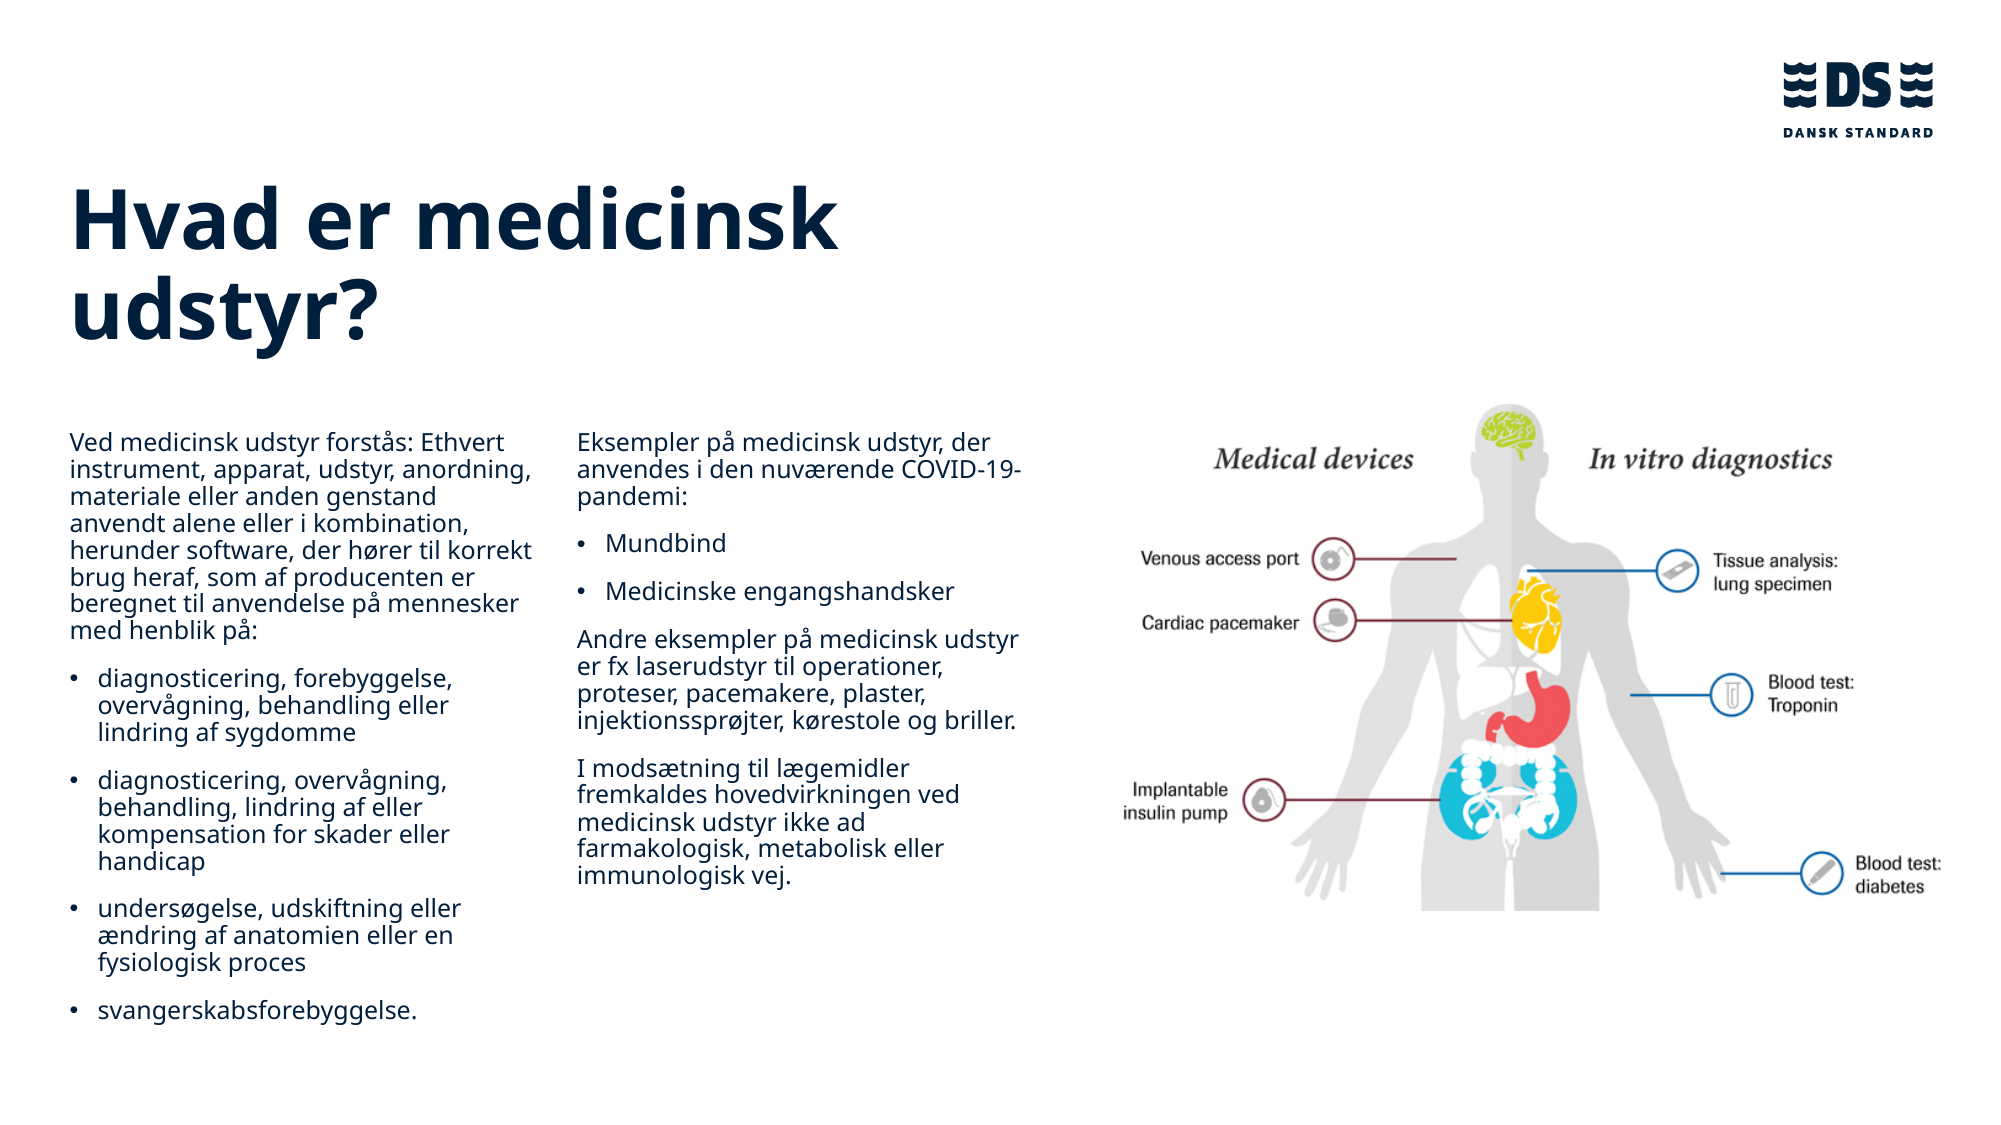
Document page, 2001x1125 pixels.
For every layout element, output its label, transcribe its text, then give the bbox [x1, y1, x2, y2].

list Ved medicinsk udstyr forstås: Ethvert instrument, apparat, udstyr, anordning, materiale eller anden genstand anvendt alene eller i kombination, herunder software, der hører til korrekt brug heraf, som af producenten er beregnet til anvendelse på mennesker med henblik på: diagnosticering, forebyggelse, overvågning, behandling eller lindring af sygdomme diagnosticering, overvågning, behandling, lindring af eller kompensation for skader eller handicap undersøgelse, udskiftning eller ændring af anatomien eller en fysiologisk proces svangerskabsforebyggelse. [54, 422, 552, 1017]
list Eksempler på medicinsk udstyr, der anvendes i den nuværende COVID-19-pandemi: Mundbind Medicinske engangshandsker Andre eksempler på medicinsk udstyr er fx laserudstyr til operationer, proteser, pacemakere, plaster, injektionssprøjter, kørestole og briller. I modsætning til lægemidler fremkaldes hovedvirkningen ved medicinsk udstyr ikke ad farmakologisk, metabolisk eller immunologisk vej. [561, 422, 1054, 1043]
title Hvad er medicinsk udstyr? [54, 108, 1000, 366]
picture [1085, 0, 2000, 1125]
